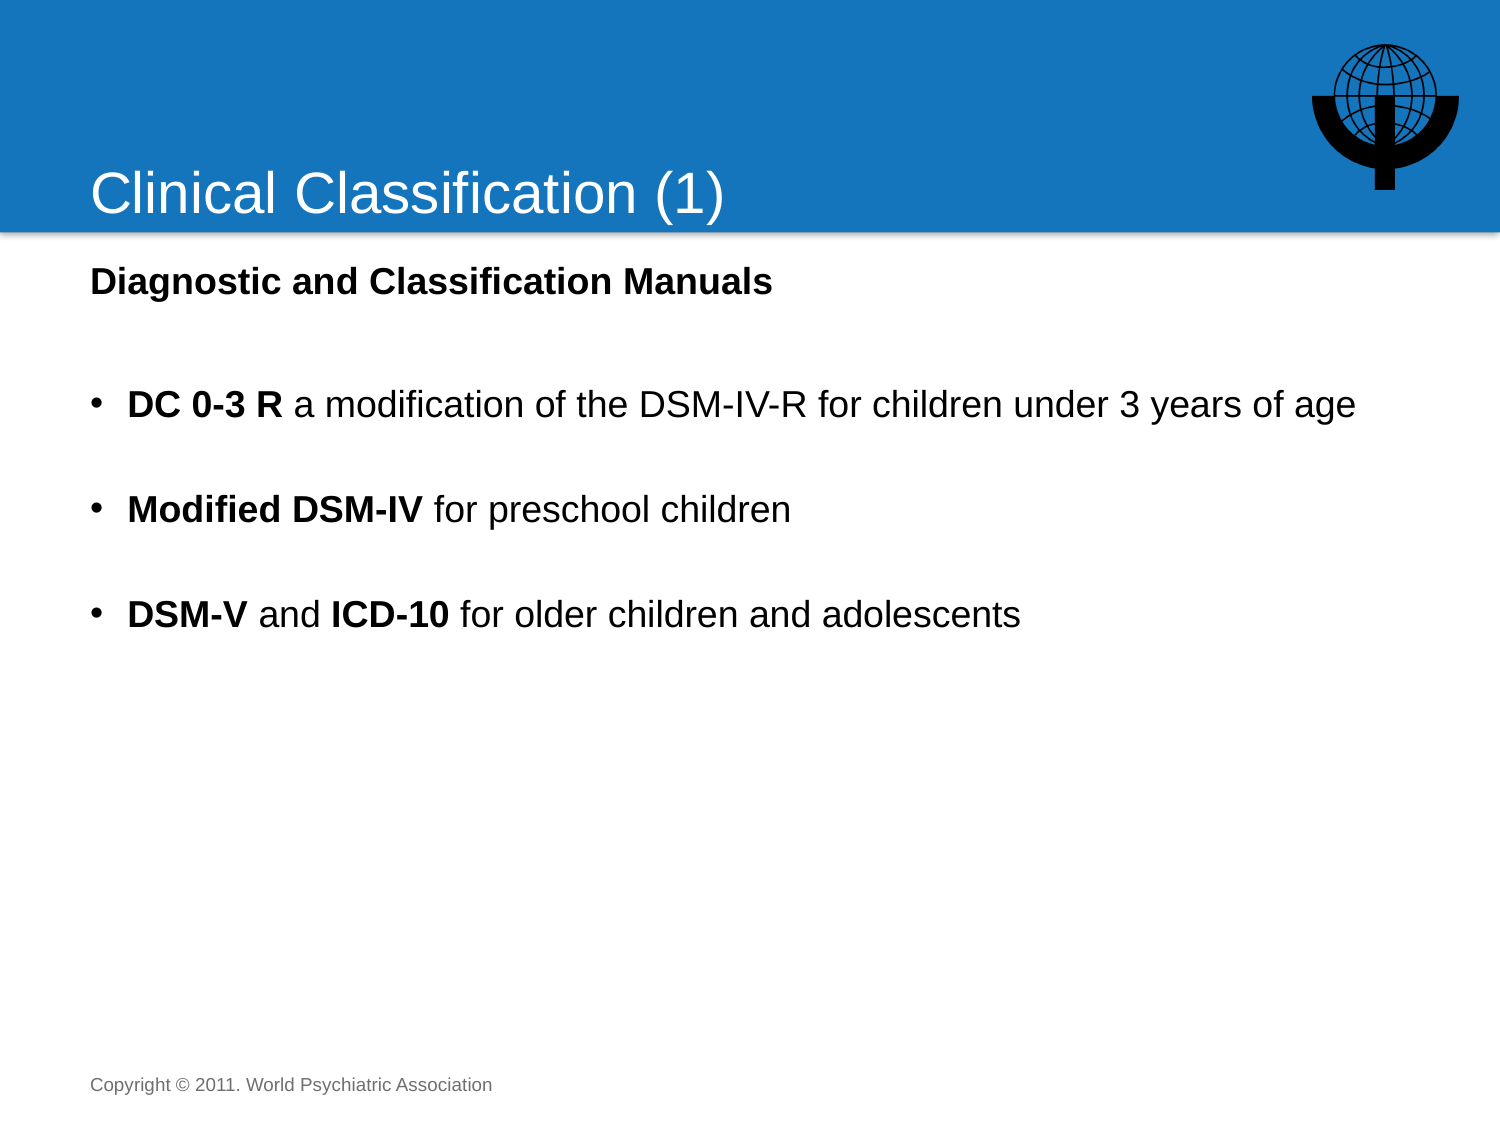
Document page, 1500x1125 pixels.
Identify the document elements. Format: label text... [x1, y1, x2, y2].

footer Copyright © 2011. World Psychiatric Association [75, 1042, 550, 1103]
list Diagnostic and Classification Manuals DC 0-3 R a modification of the DSM-IV-R for children under 3 years of age Modified DSM-IV for preschool children DSM-V and ICD-10 for older children and adolescents [75, 249, 1425, 993]
picture [1312, 44, 1459, 190]
title Clinical Classification (1) [75, 45, 1267, 233]
